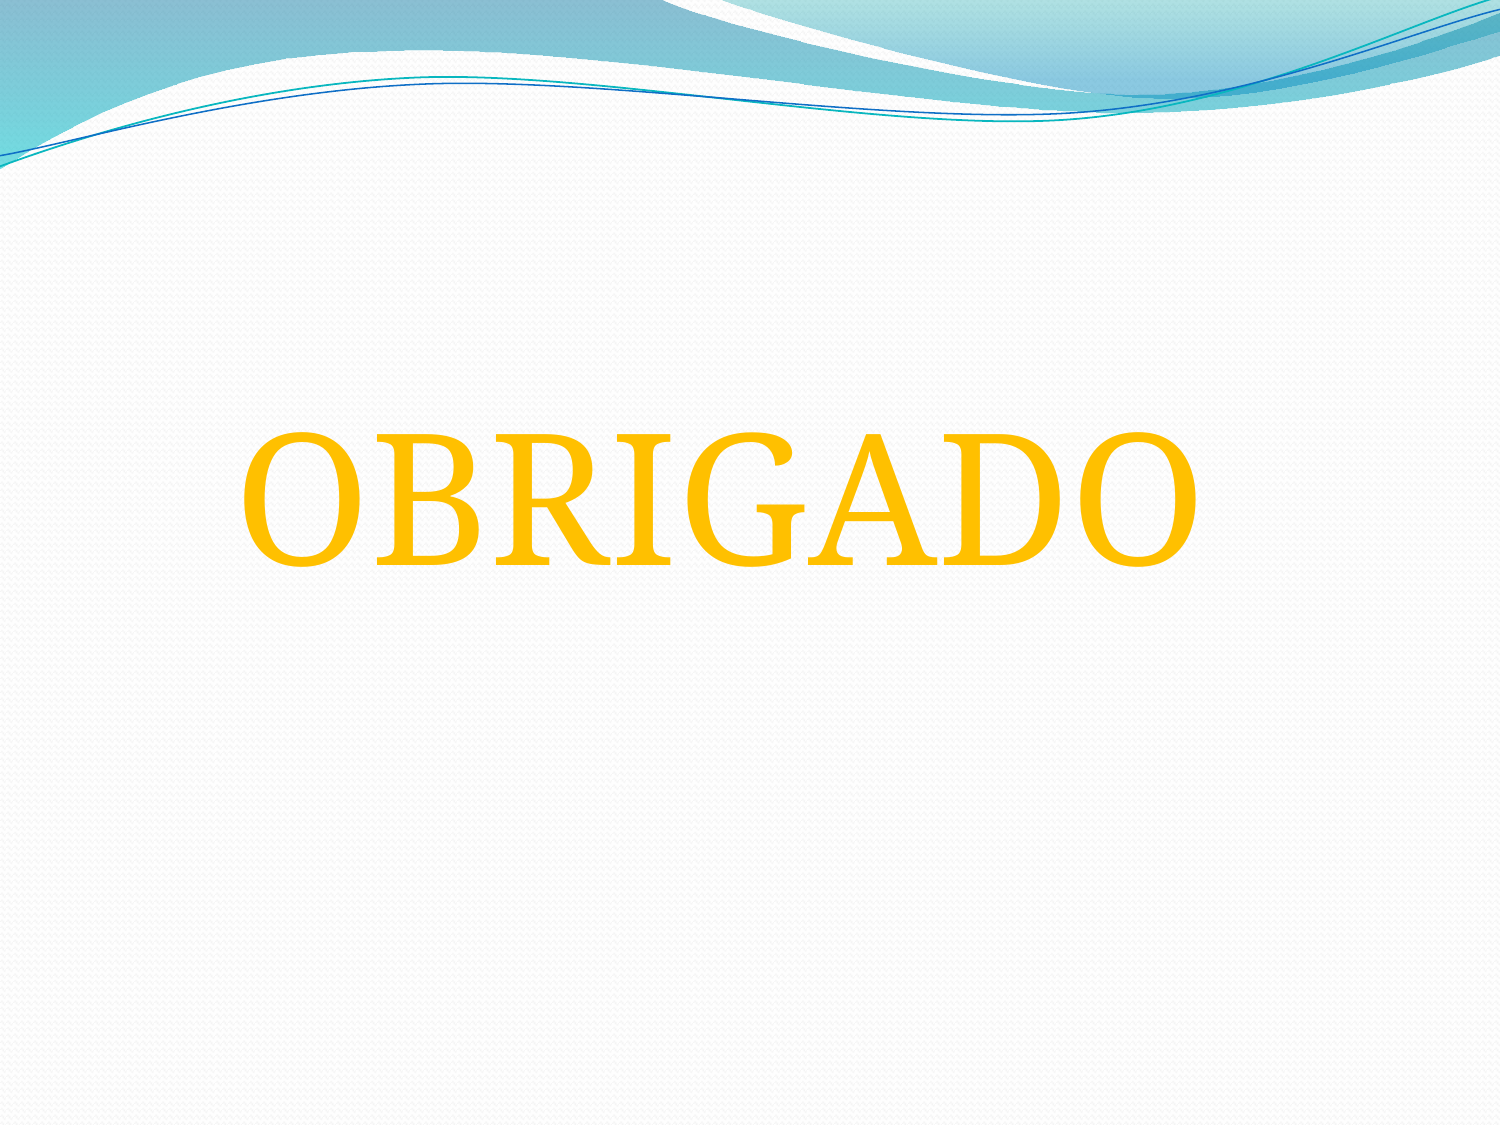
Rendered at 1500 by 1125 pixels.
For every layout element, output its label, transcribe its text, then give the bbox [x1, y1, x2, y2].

text_box OBRIGADO [199, 374, 1243, 610]
